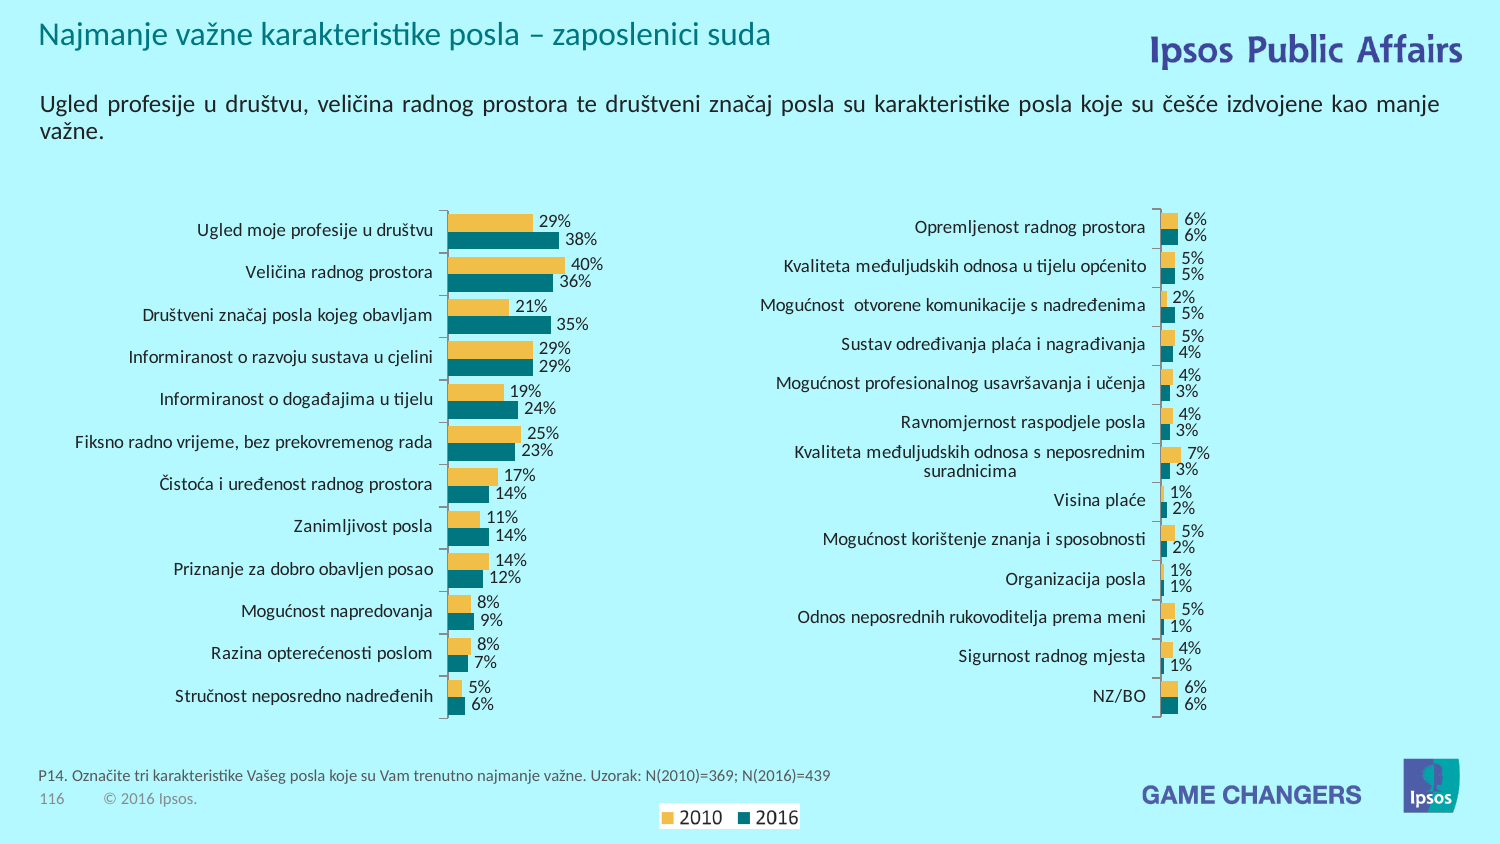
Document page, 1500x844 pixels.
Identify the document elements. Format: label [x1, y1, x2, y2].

list [38, 754, 1228, 785]
chart [11, 208, 1455, 720]
picture [659, 803, 801, 829]
text_box [24, 17, 1458, 153]
picture [1142, 766, 1370, 813]
picture [1202, 34, 1462, 70]
picture [1397, 758, 1460, 813]
